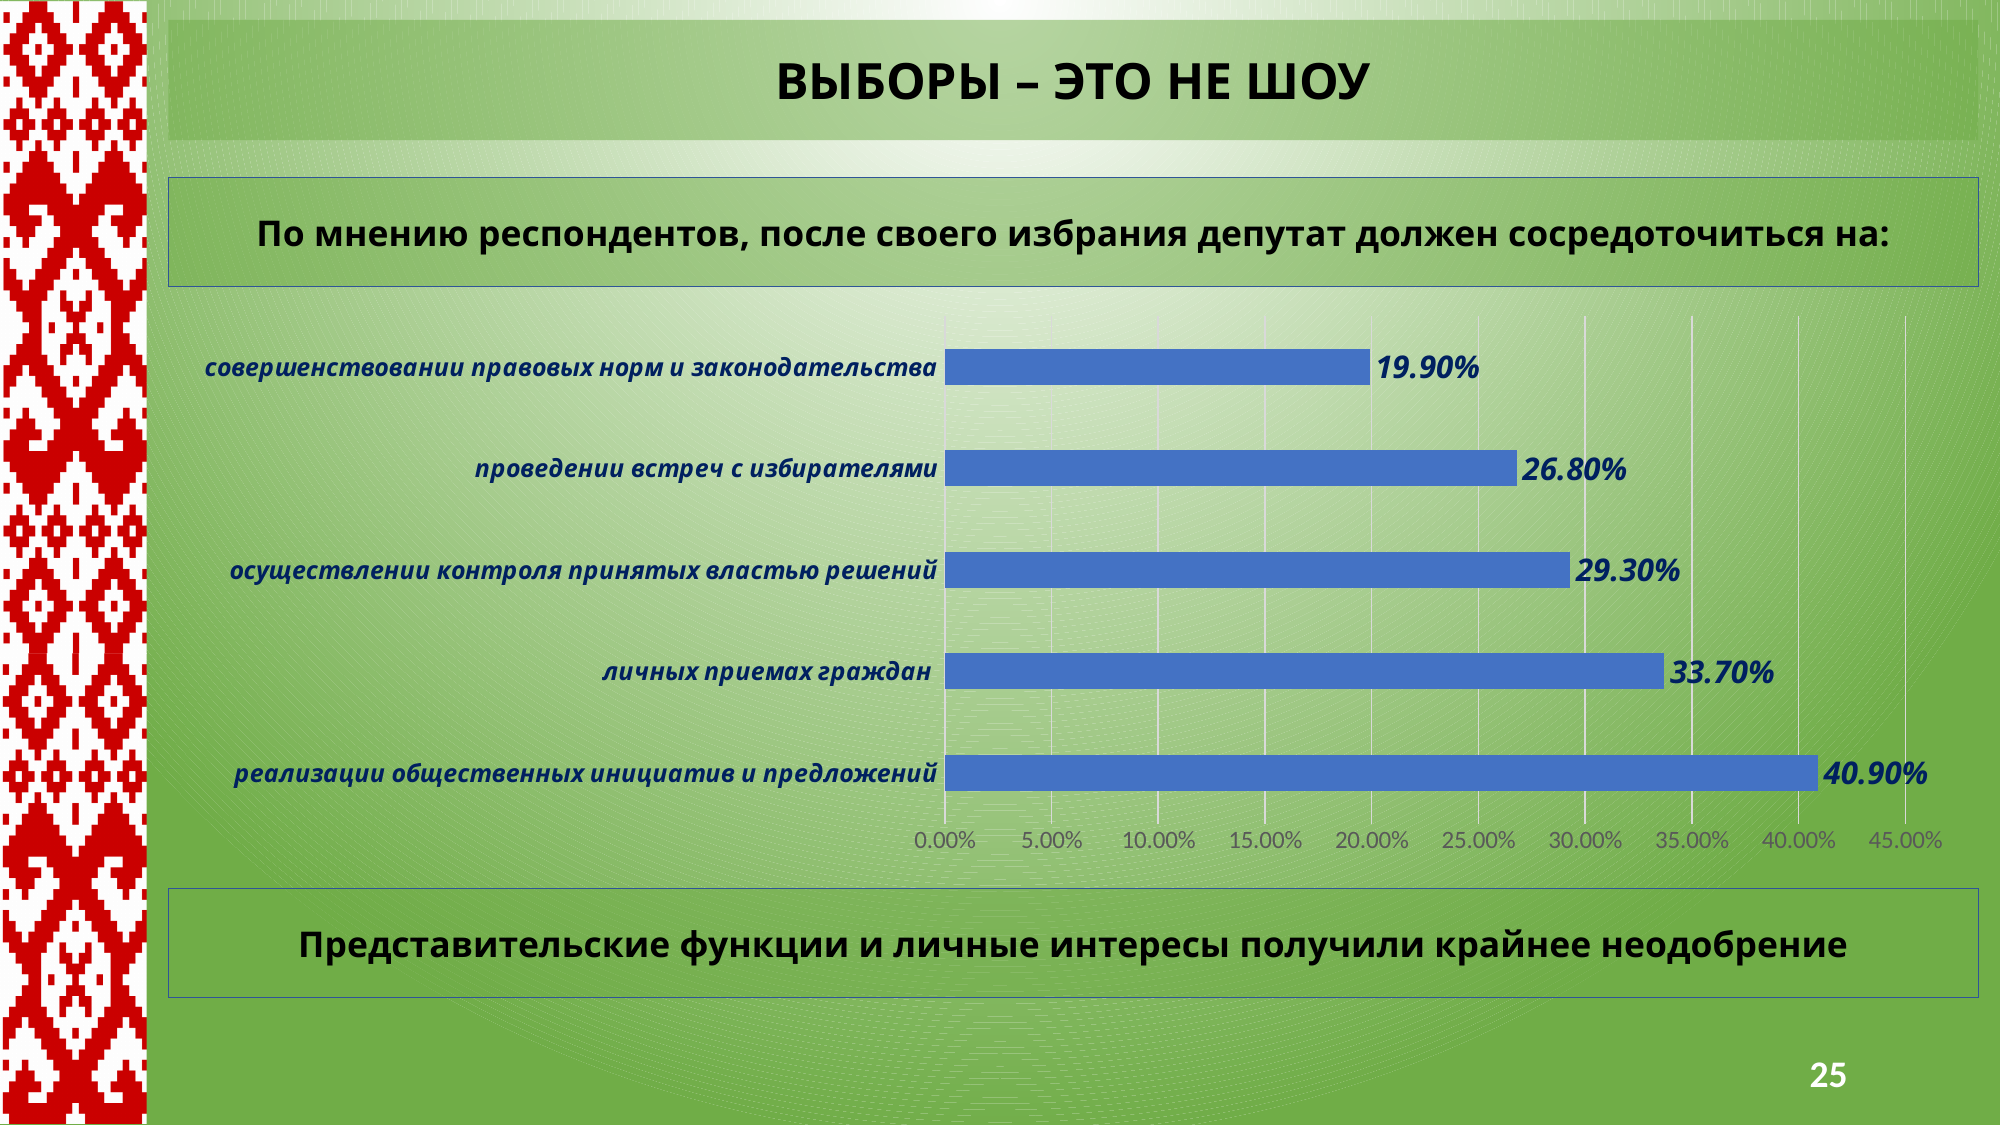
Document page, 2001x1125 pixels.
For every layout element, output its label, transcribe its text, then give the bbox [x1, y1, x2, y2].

text_box По мнению респондентов, после своего избрания депутат должен сосредоточиться на: [168, 177, 1979, 287]
text_box Представительские функции и личные интересы получили крайнее неодобрение [168, 888, 1979, 998]
chart [168, 304, 1979, 866]
picture [0, 654, 309, 1124]
picture [0, 2, 400, 653]
slide_number 25 [1412, 1042, 1863, 1103]
text_box ВЫБОРЫ – ЭТО НЕ ШОУ [168, 19, 1979, 141]
